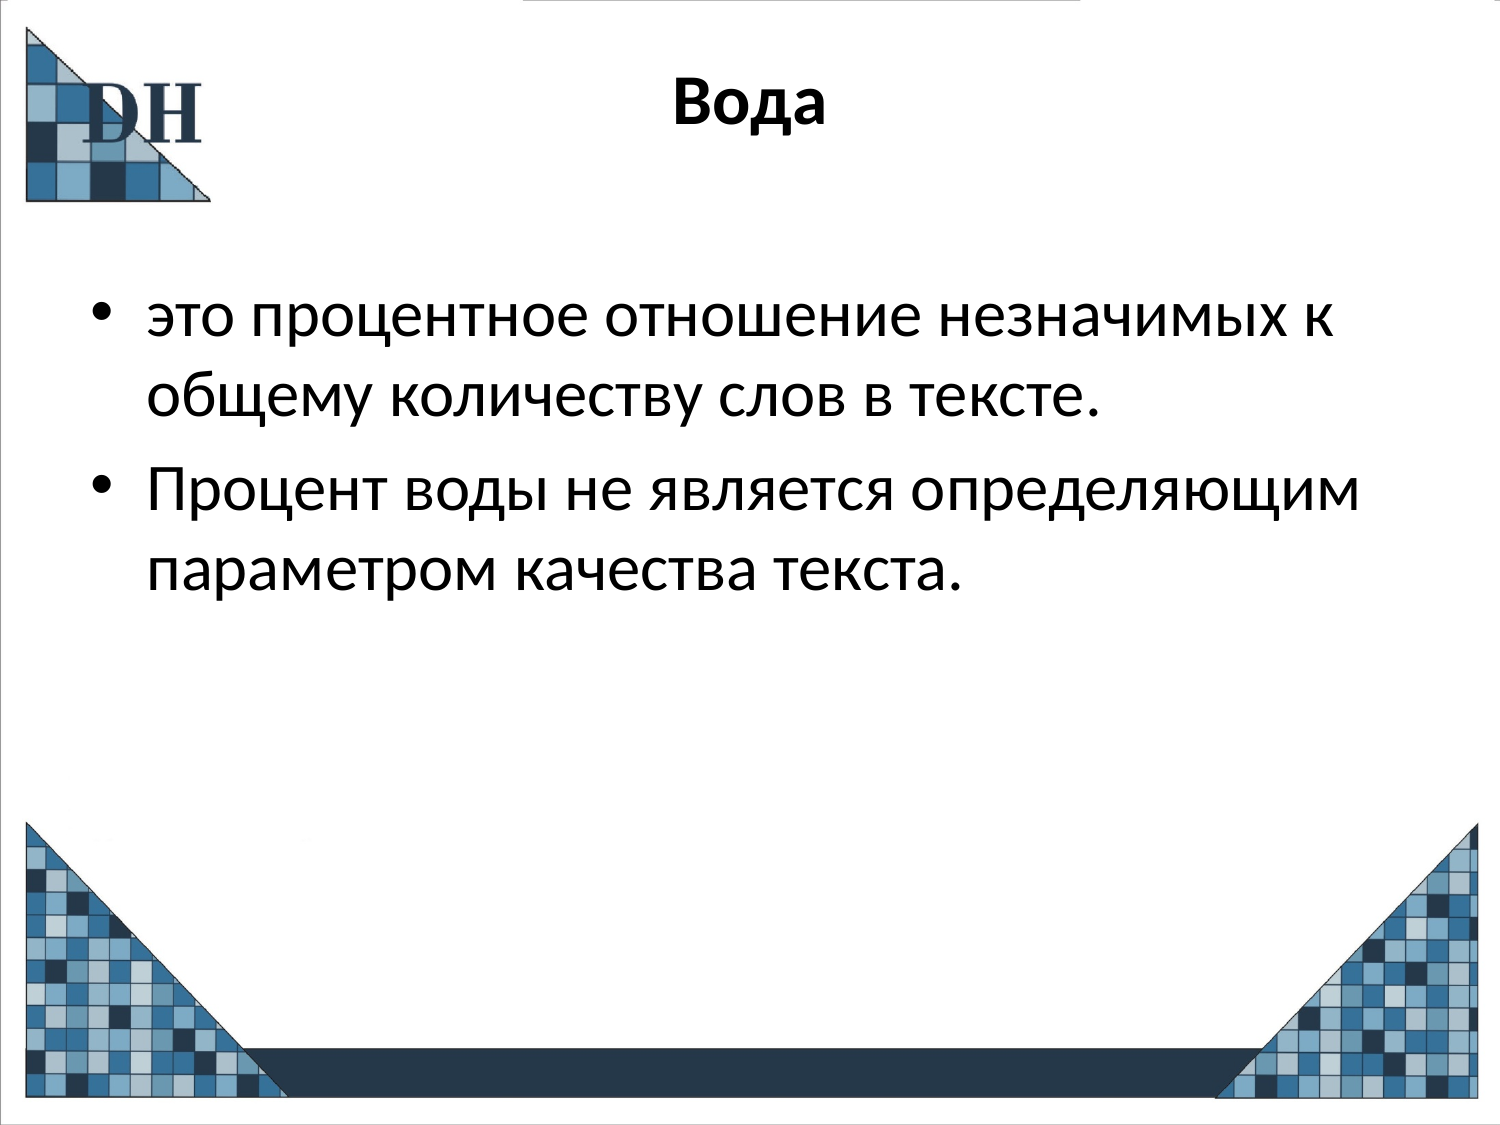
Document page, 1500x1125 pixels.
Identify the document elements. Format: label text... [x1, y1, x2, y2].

title Вода [75, 45, 1425, 233]
picture [0, 0, 1500, 1125]
list это процентное отношение незначимых к общему количеству слов в тексте. Процент воды не является определяющим параметром качества текста. [75, 262, 1425, 1005]
